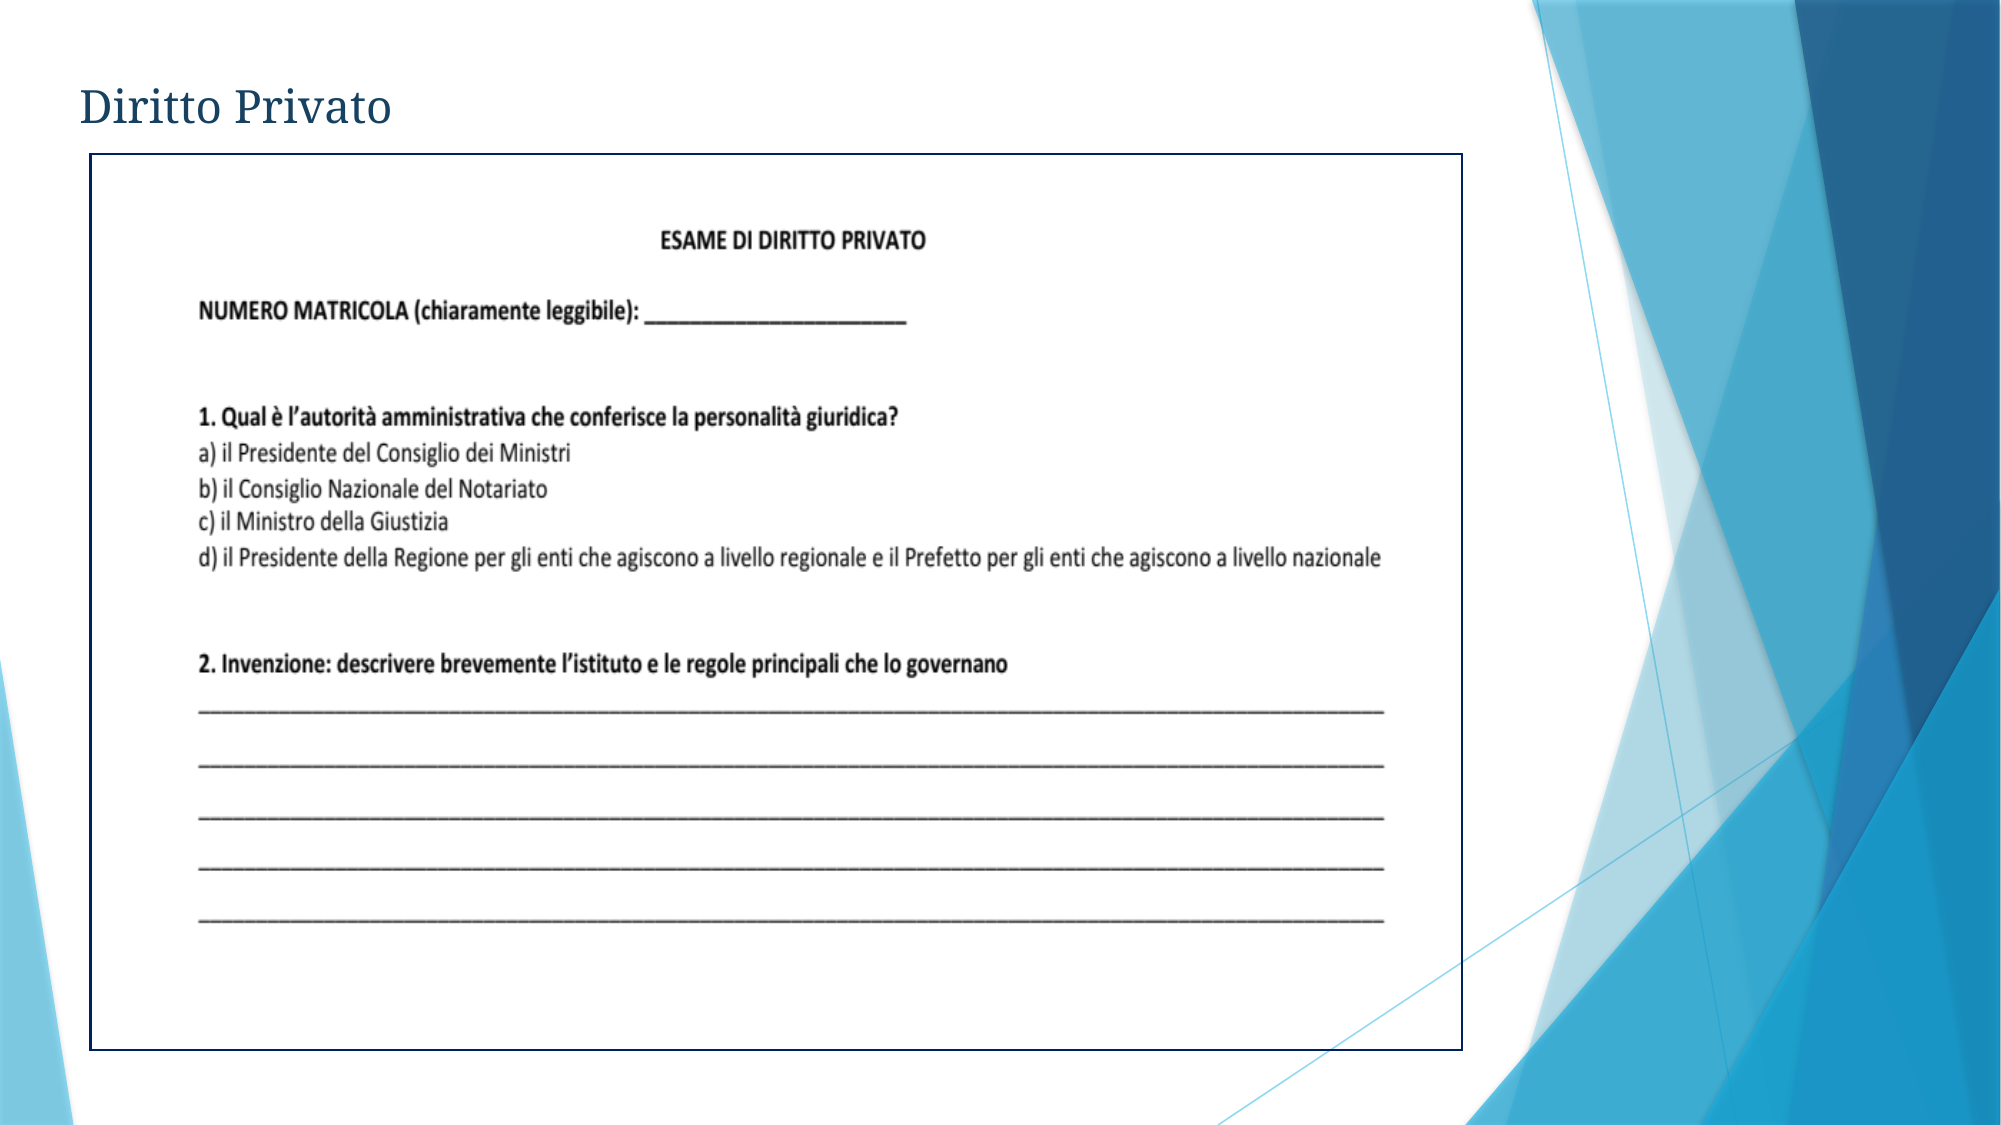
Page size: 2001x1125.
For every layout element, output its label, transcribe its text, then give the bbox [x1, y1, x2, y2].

text_box Diritto Privato [64, 58, 1549, 141]
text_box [90, 153, 1462, 1050]
